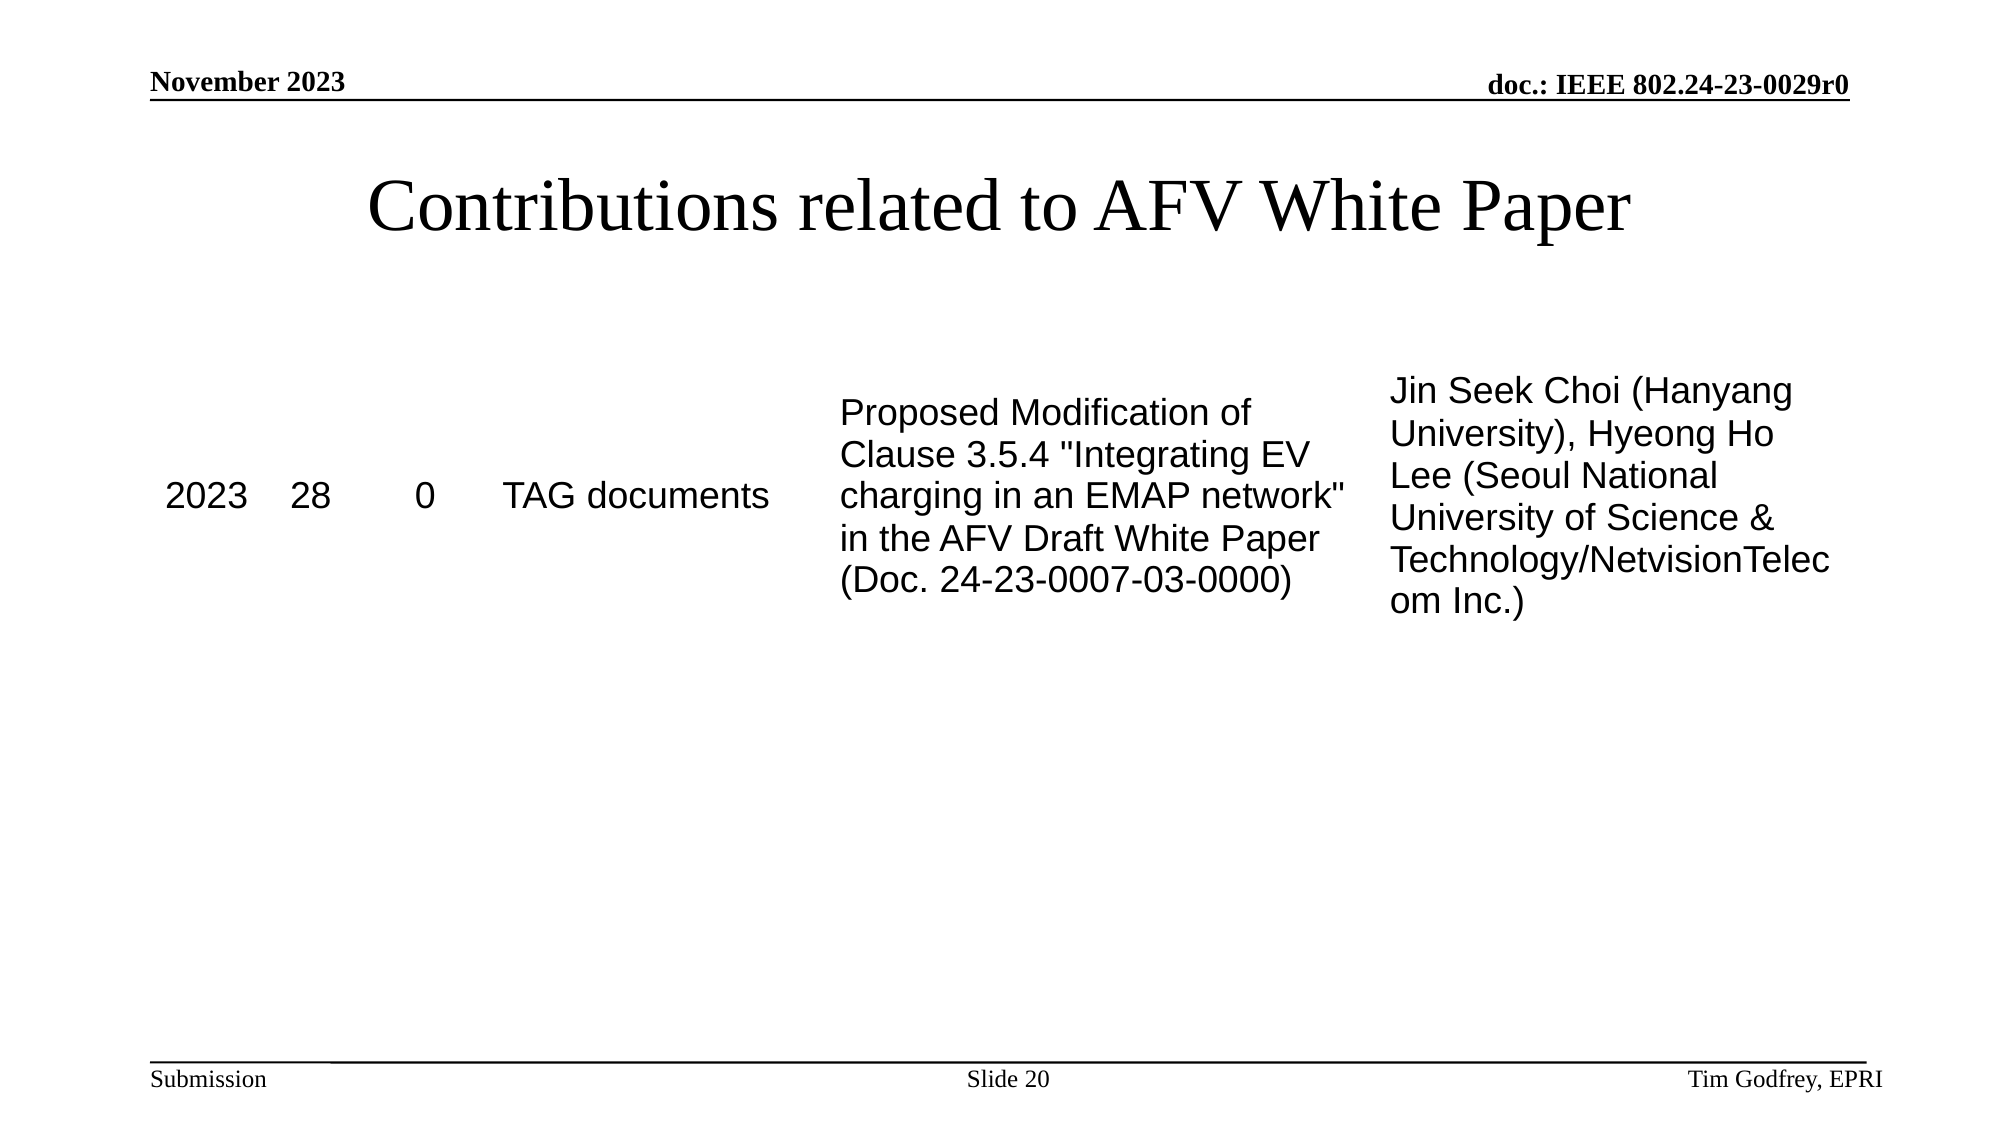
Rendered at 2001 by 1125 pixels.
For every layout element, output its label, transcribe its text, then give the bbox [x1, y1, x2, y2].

table_header 2023 [150, 362, 275, 629]
table_header 0 [400, 362, 487, 629]
table_header 28 [275, 362, 400, 629]
slide_number Slide 20 [937, 1062, 1079, 1108]
table_header TAG documents [487, 362, 825, 629]
table_header Proposed Modification of Clause 3.5.4 "Integrating EV charging in an EMAP network" in the AFV Draft White Paper (Doc. 24-23-0007-03-0000) [825, 362, 1375, 629]
title Contributions related to AFV White Paper [150, 112, 1850, 288]
table_header Jin Seek Choi (Hanyang University), Hyeong Ho Lee (Seoul National University of Science & Technology/NetvisionTelecom Inc.) [1375, 362, 1850, 629]
footer Tim Godfrey, EPRI [1200, 1062, 1884, 1108]
